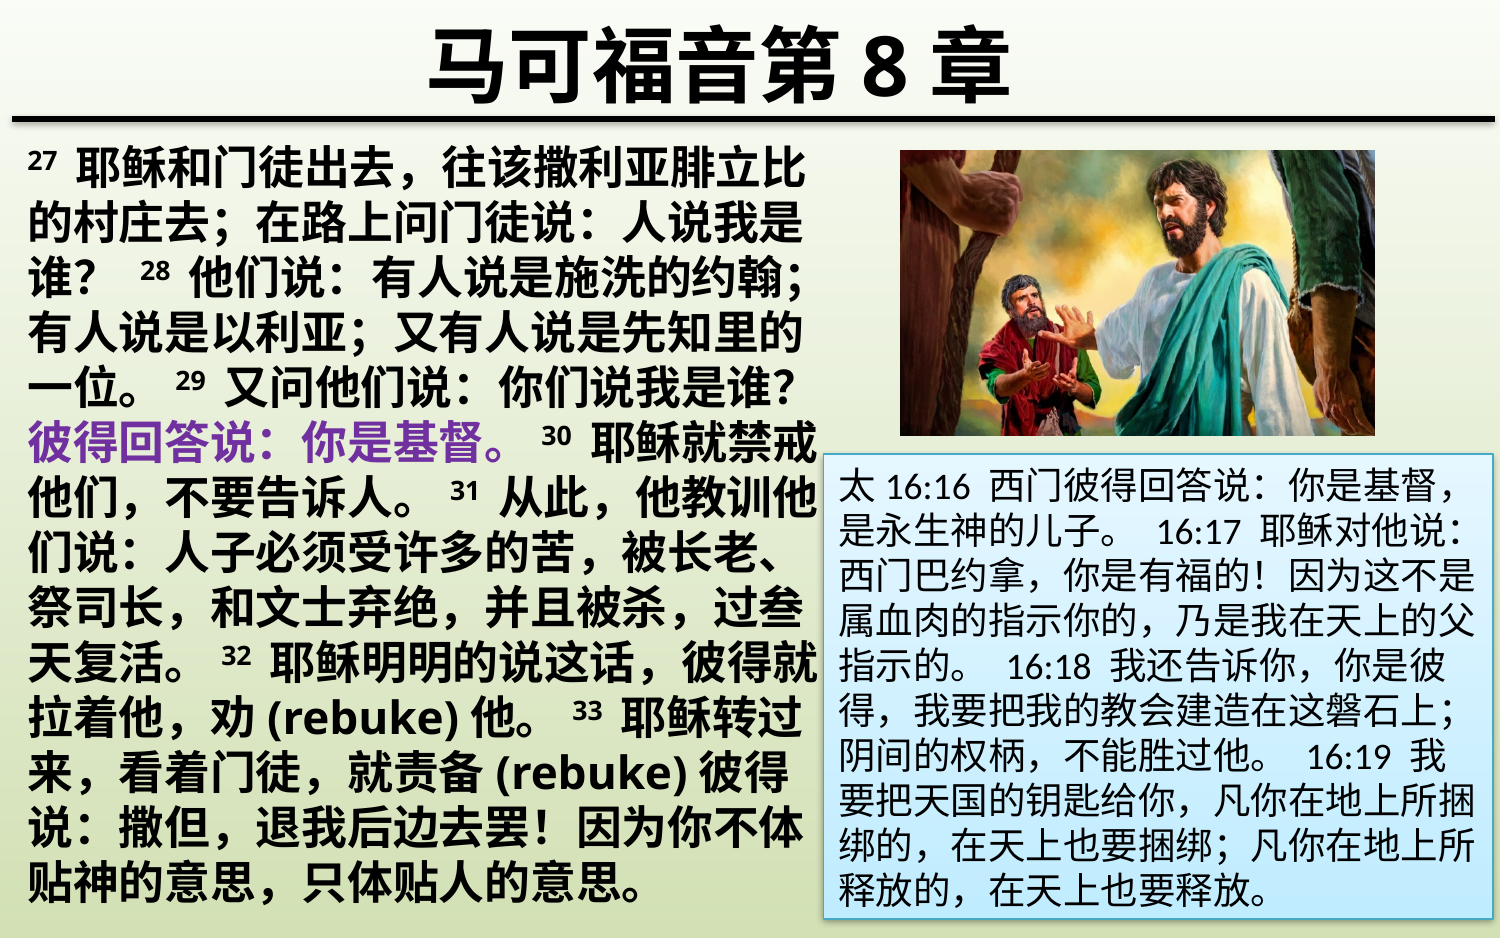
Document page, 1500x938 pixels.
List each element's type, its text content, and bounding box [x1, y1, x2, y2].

text_box 太16:16 西门彼得回答说：你是基督，是永生神的儿子。 16:17 耶稣对他说：西门巴约拿，你是有福的！因为这不是属血肉的指示你的，乃是我在天上的父指示的。 16:18 我还告诉你，你是彼得，我要把我的教会建造在这磐石上；阴间的权柄，不能胜过他。 16:19 我要把天国的钥匙给你，凡你在地上所捆绑的，在天上也要捆绑；凡你在地上所释放的，在天上也要释放。 [823, 453, 1494, 920]
text_box 马可福音第8章 [410, 6, 1028, 114]
text_box 27 耶稣和门徒出去，往该撒利亚腓立比的村庄去；在路上问门徒说：人说我是谁？ 28 他们说：有人说是施洗的约翰；有人说是以利亚；又有人说是先知里的一位。29 又问他们说：你们说我是谁？彼得回答说：你是基督。30 耶稣就禁戒他们，不要告诉人。31 从此，他教训他们说：人子必须受许多的苦，被长老、祭司长，和文士弃绝，并且被杀，过叁天复活。32 耶稣明明的说这话，彼得就拉着他，劝(rebuke)他。33 耶稣转过来，看着门徒，就责备(rebuke)彼得说：撒但，退我后边去罢！因为你不体贴神的意思，只体贴人的意思。 [12, 131, 850, 916]
picture [899, 149, 1376, 436]
